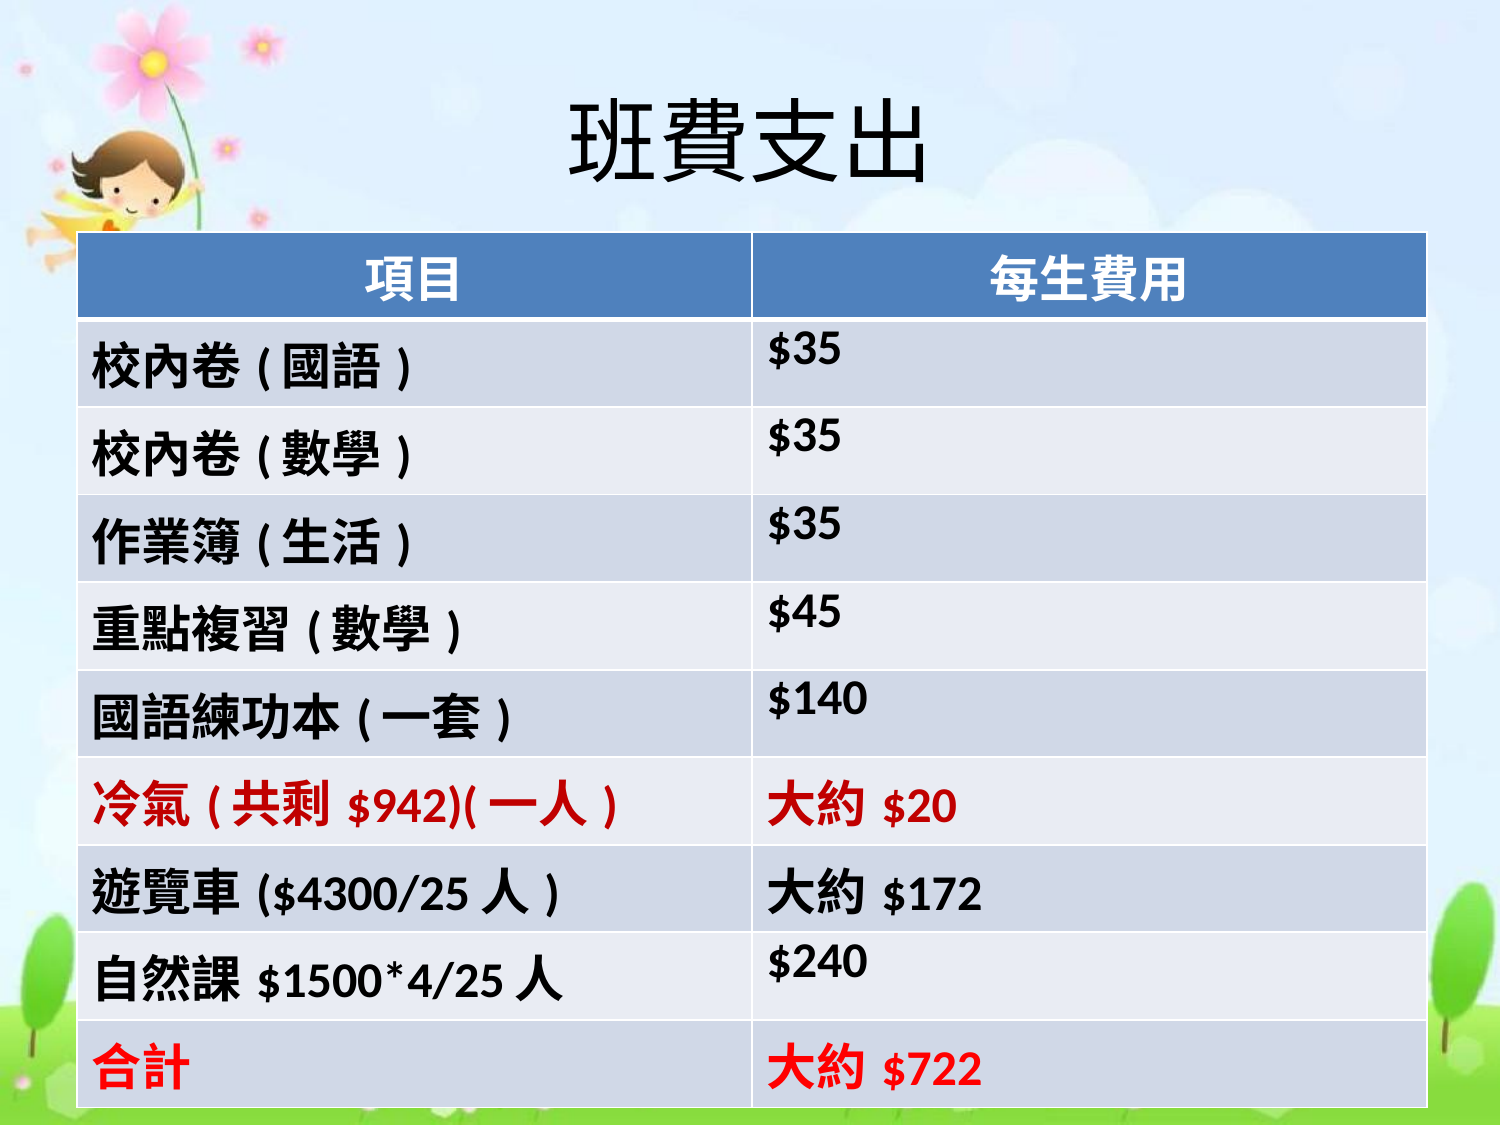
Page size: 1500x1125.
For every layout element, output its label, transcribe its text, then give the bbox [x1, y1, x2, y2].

table_cell 校內卷(國語) [78, 322, 751, 406]
table_cell 遊覽車($4300/25人) [78, 846, 751, 931]
table_cell $35 [753, 495, 1426, 581]
table_cell $35 [753, 408, 1426, 494]
table_cell 重點複習(數學) [78, 583, 751, 669]
table_cell 校內卷(數學) [78, 408, 751, 494]
table_cell 大約$722 [753, 1021, 1426, 1107]
table_header 每生費用 [753, 233, 1426, 317]
picture [0, 0, 1500, 1125]
table_cell 大約$20 [753, 758, 1426, 844]
title 班費支出 [75, 45, 1425, 231]
table_cell 國語練功本(一套) [78, 671, 751, 756]
table_cell 大約$172 [753, 846, 1426, 931]
table_cell 作業簿(生活) [78, 495, 751, 581]
table_cell $45 [753, 583, 1426, 669]
table_cell $35 [753, 322, 1426, 406]
table_header 項目 [78, 233, 751, 317]
table_cell 合計 [78, 1021, 751, 1107]
table_cell 自然課$1500*4/25人 [78, 933, 751, 1019]
table_cell $240 [753, 933, 1426, 1019]
table_cell $140 [753, 671, 1426, 756]
table_cell 冷氣(共剩$942)(一人) [78, 758, 751, 844]
